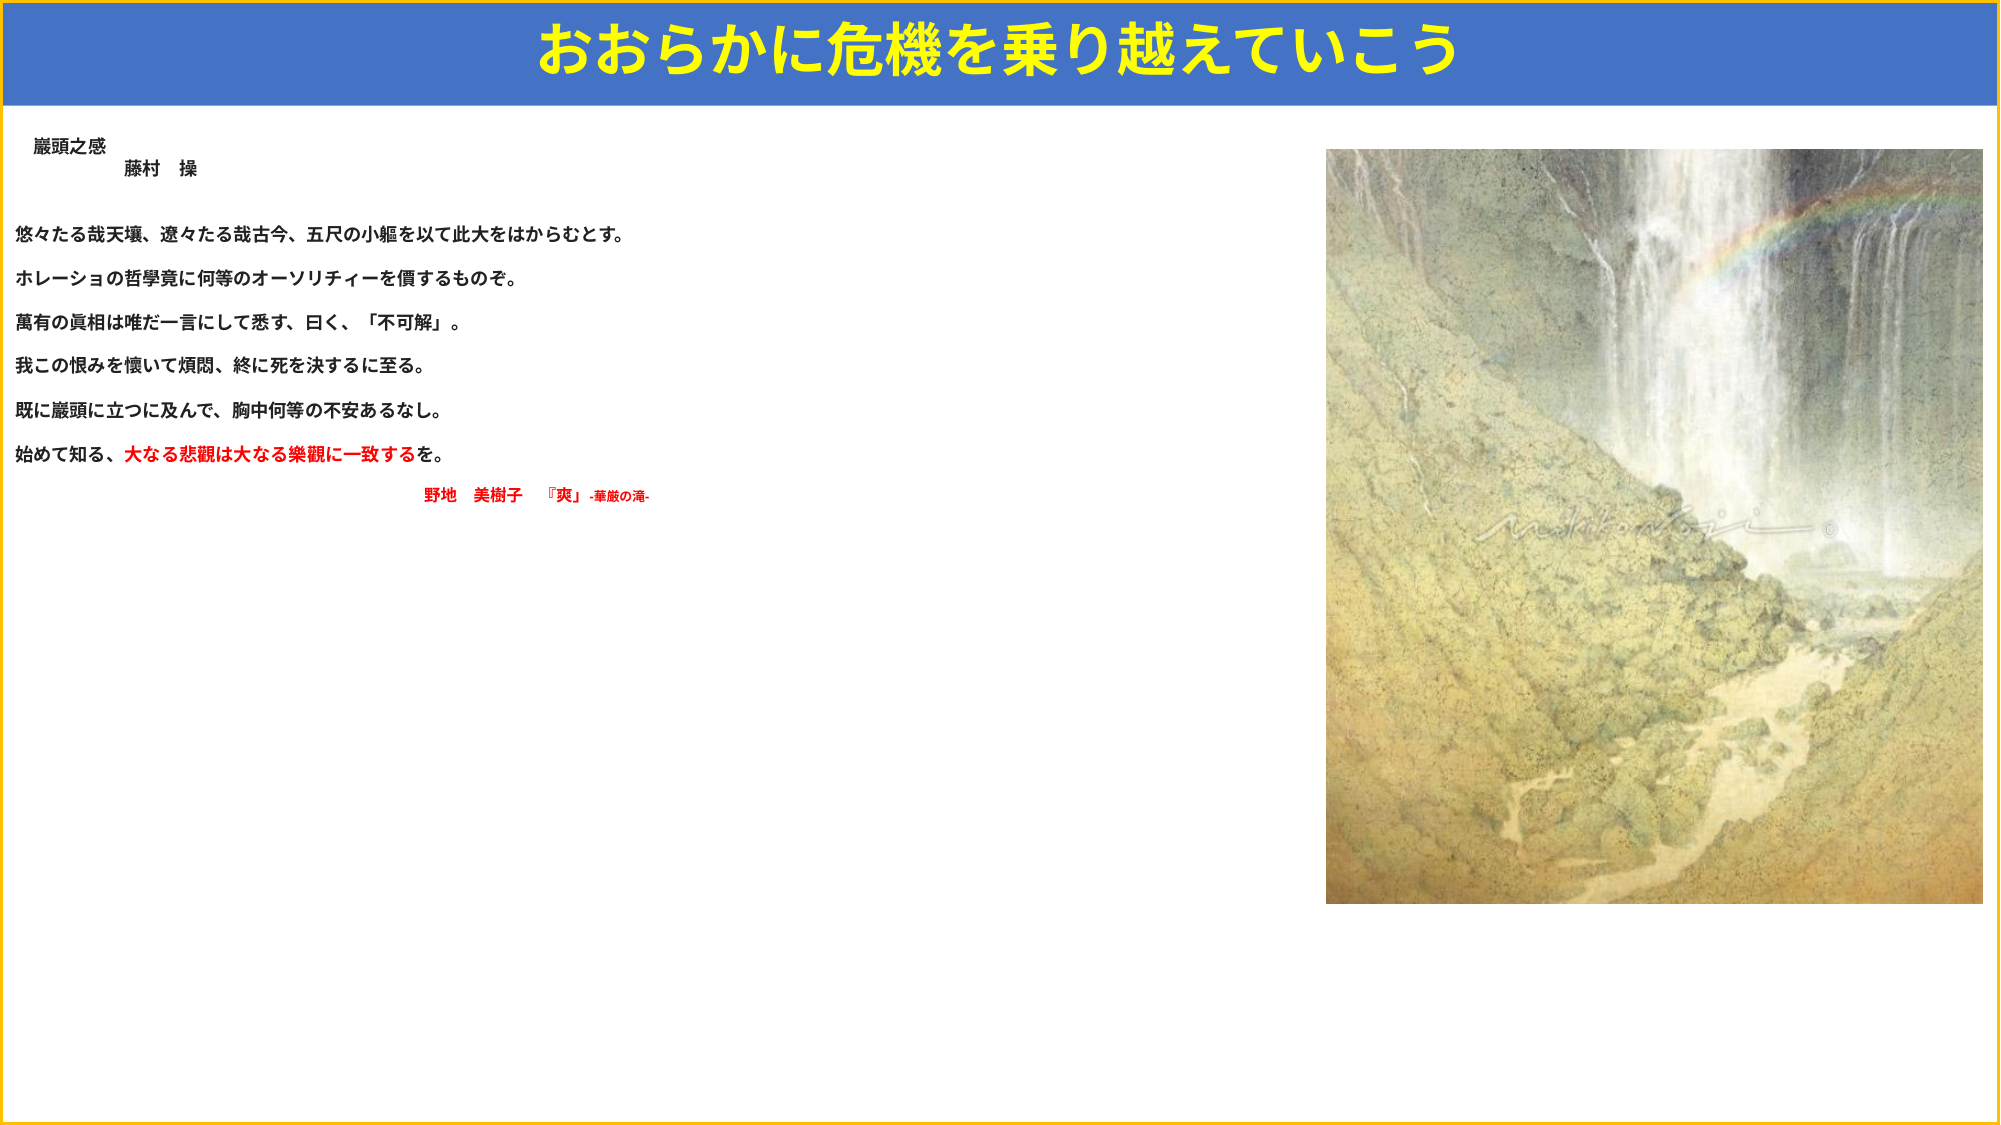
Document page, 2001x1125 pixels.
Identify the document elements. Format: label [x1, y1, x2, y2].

text_box [0, 0, 2000, 1125]
picture [1326, 149, 1983, 904]
